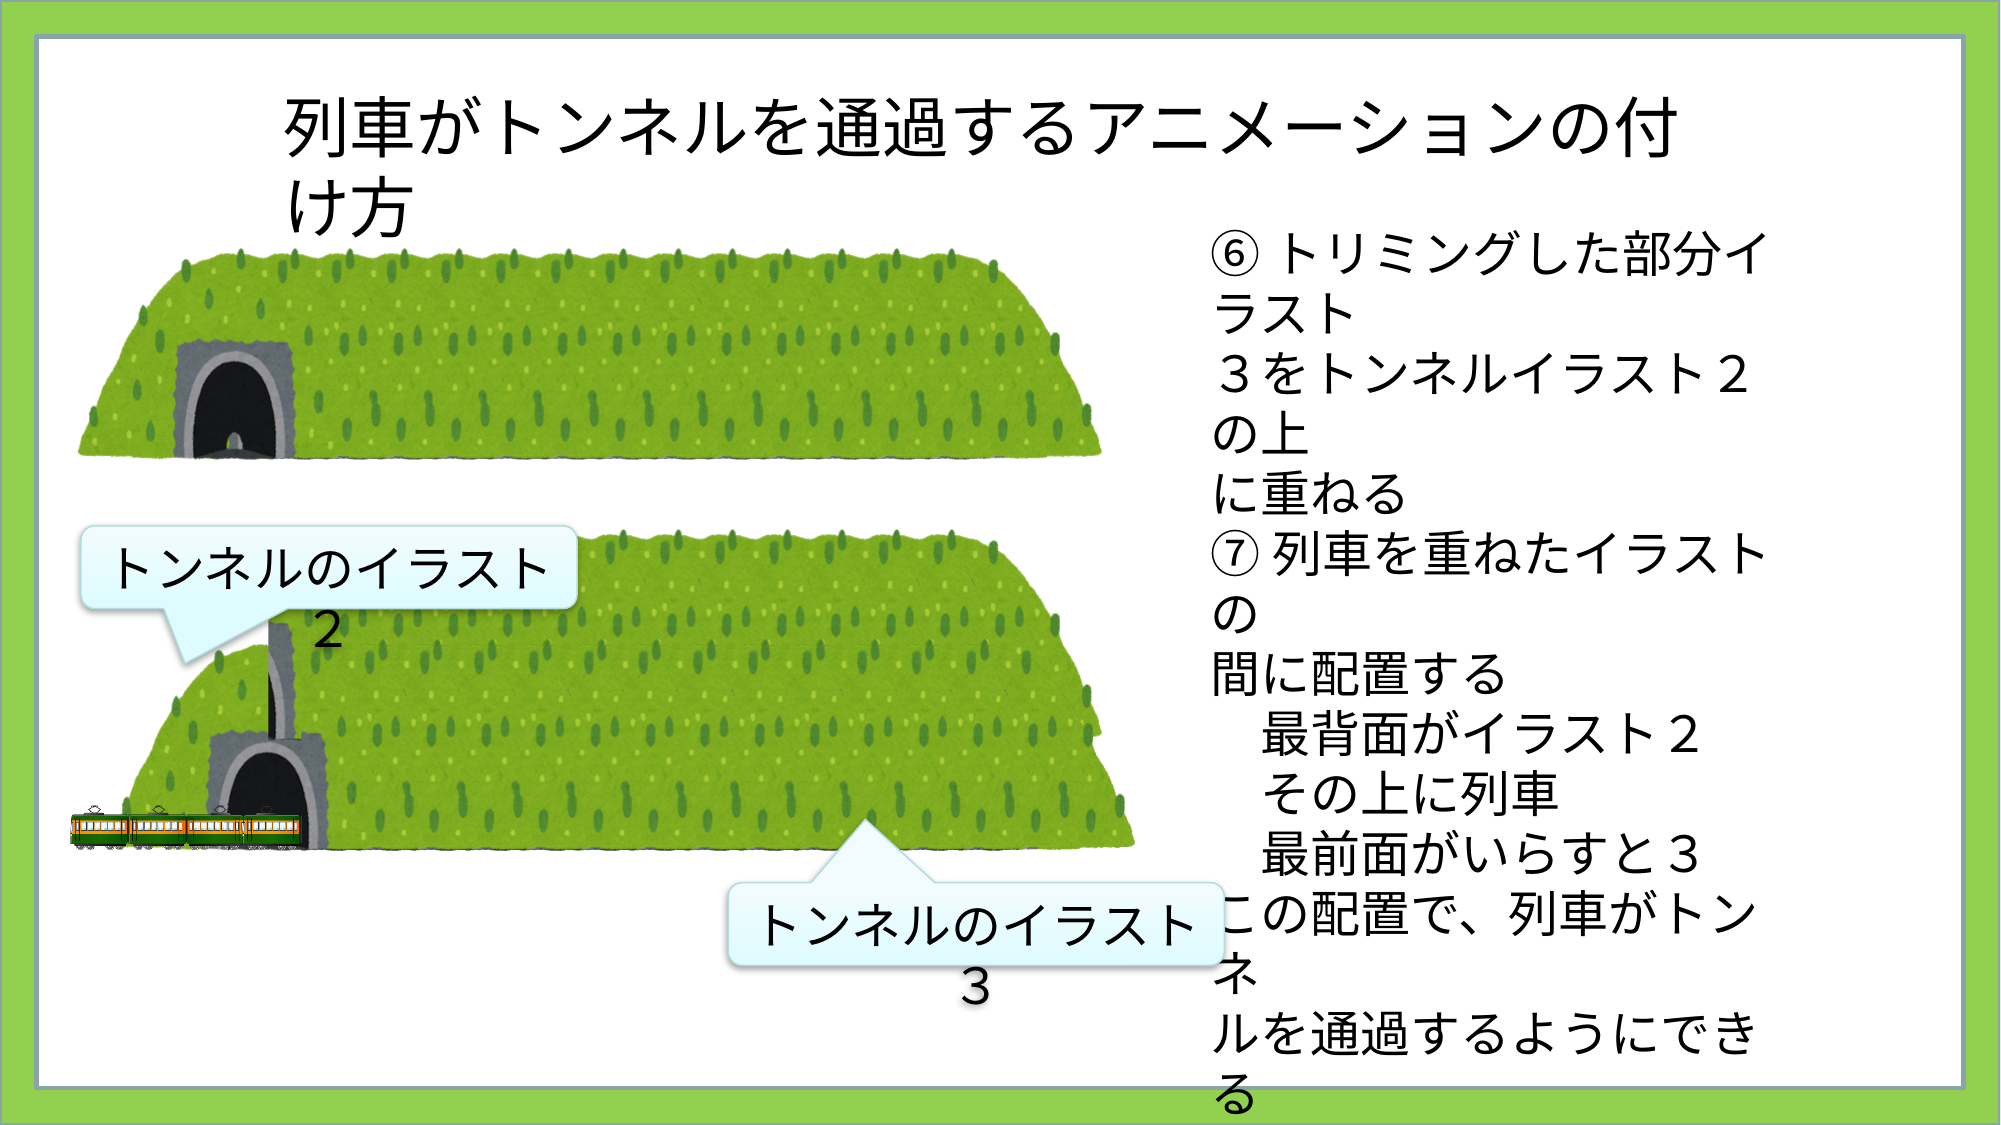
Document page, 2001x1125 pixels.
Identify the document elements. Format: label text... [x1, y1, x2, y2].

picture [68, 214, 1143, 887]
text_box トンネルのイラスト２ [80, 525, 263, 610]
text_box トンネルのイラスト３ [727, 881, 1226, 967]
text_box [65, 800, 296, 857]
text_box 列車がトンネルを通過するアニメーションの付け方 [268, 78, 1739, 253]
text_box ⑥トリミングした部分イラスト ３をトンネルイラスト２の上 に重ねる ⑦列車を重ねたイラストの 間に配置する 最背面がイラスト２ その上に列車 最前面がいらすと３ この配置で、列車がトンネ ルを通過するようにできる [1195, 214, 1816, 1125]
